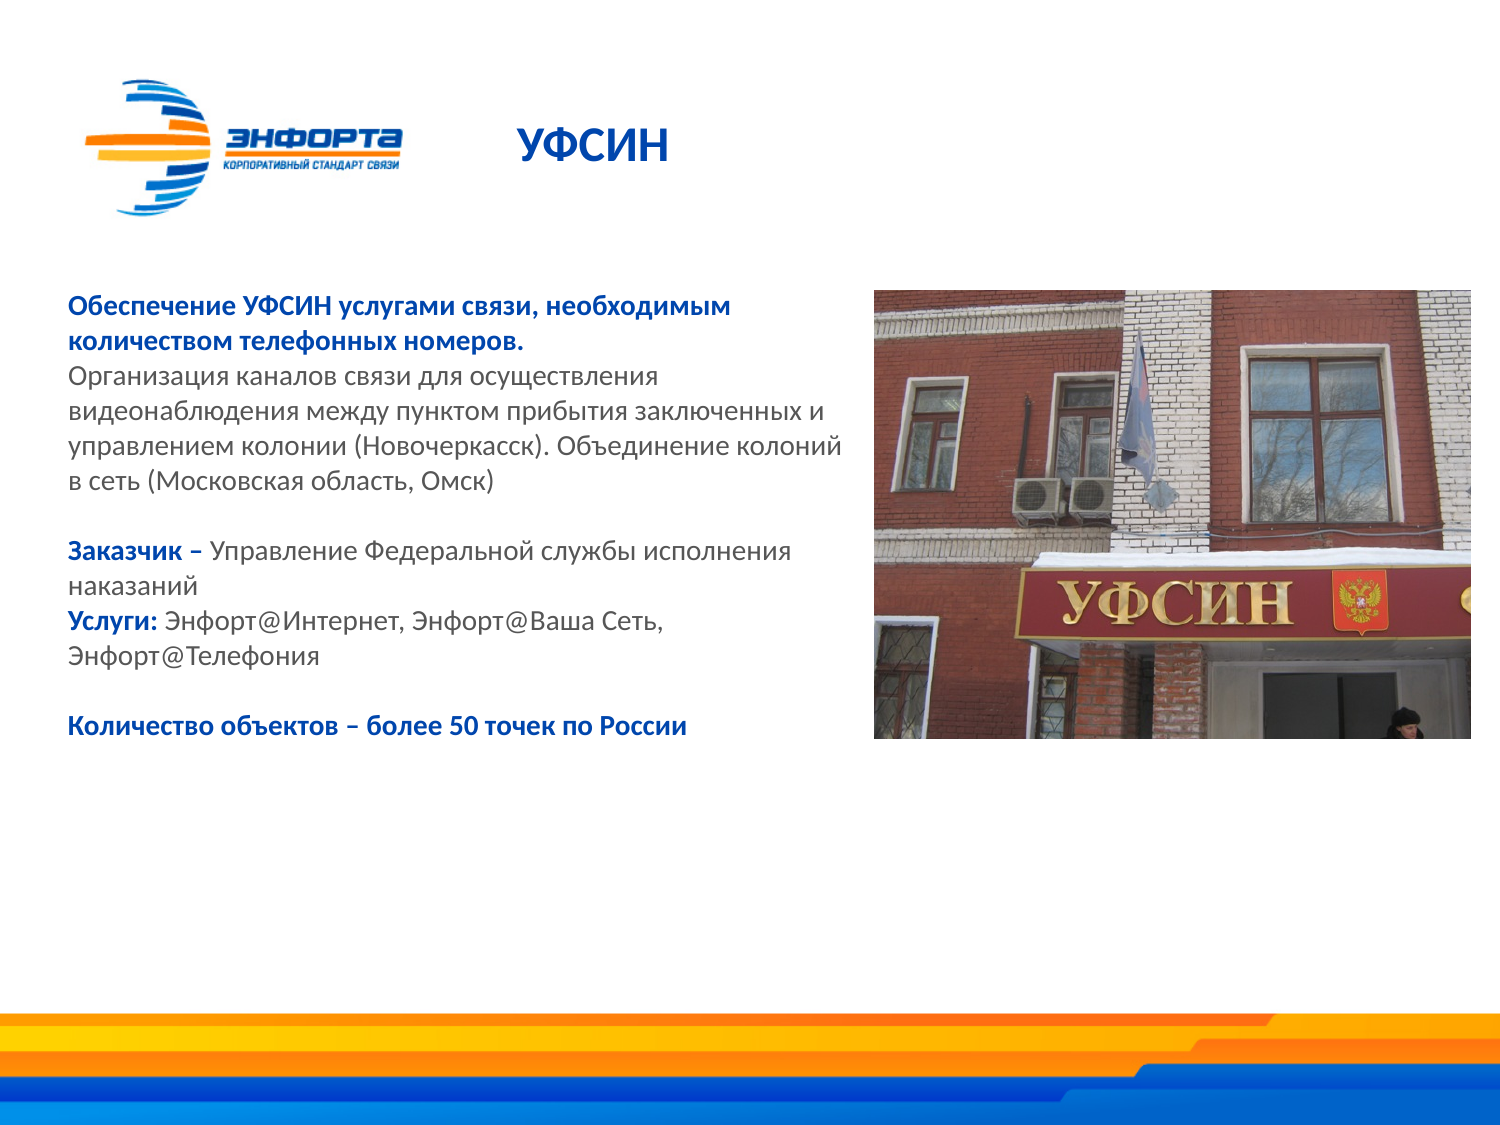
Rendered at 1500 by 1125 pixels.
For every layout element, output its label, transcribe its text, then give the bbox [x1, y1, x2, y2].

title УФСИН [501, 66, 1425, 218]
text_box Обеспечение УФСИН услугами связи, необходимым количеством телефонных номеров. Организация каналов связи для осуществления видеонаблюдения между пунктом прибытия заключенных и управлением колонии (Новочеркасск). Объединение колоний в сеть (Московская область, Омск) [53, 278, 869, 504]
text_box Заказчик – Управление Федеральной службы исполнения наказаний Услуги: Энфорт@Интернет, Энфорт@Ваша Сеть, Энфорт@Телефония Количество объектов – более 50 точек по России [53, 524, 833, 749]
picture [0, 0, 1500, 1125]
